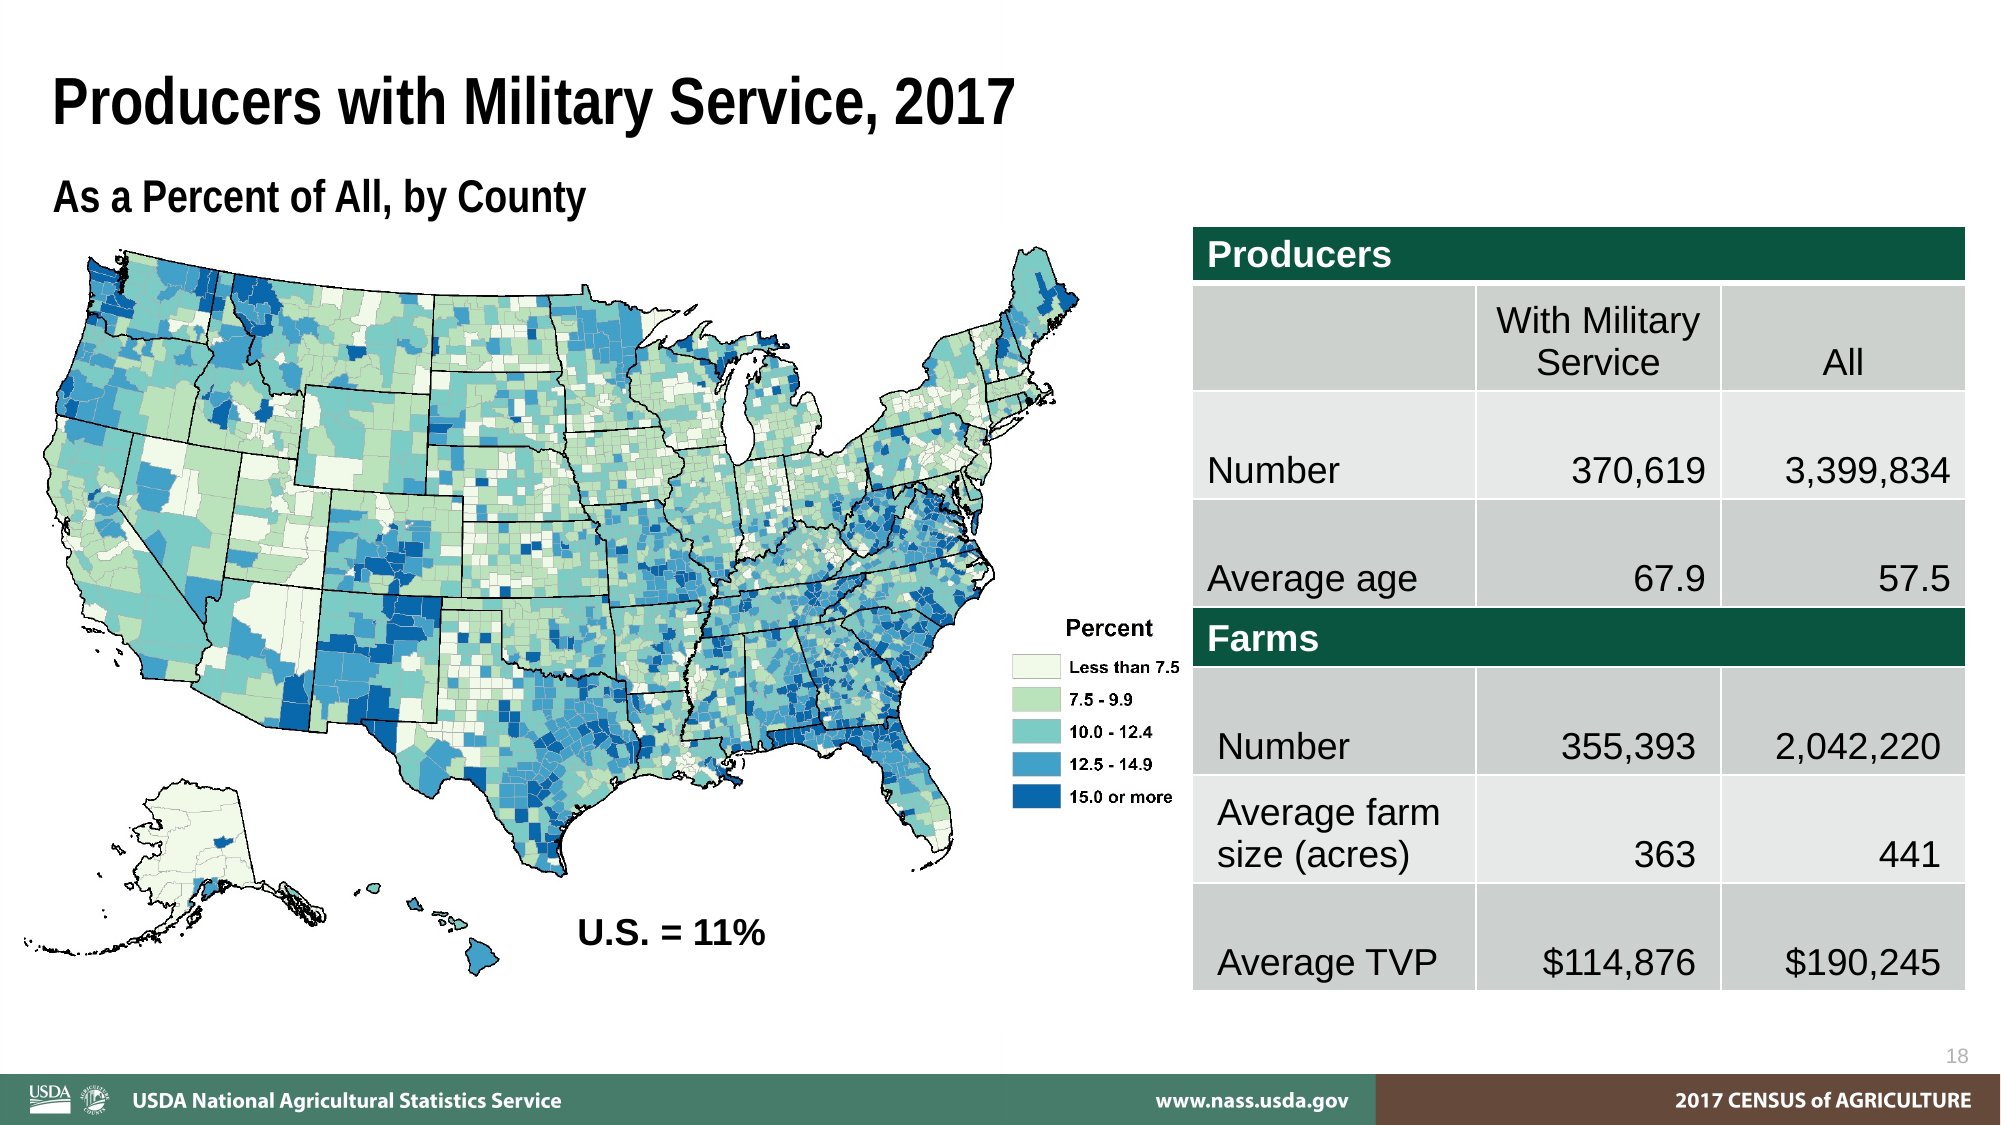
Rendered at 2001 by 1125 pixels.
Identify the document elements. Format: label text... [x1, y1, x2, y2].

table_cell 355,393 [1477, 668, 1720, 774]
table_cell Average age [1201, 500, 1475, 606]
table_cell $114,876 [1477, 884, 1720, 990]
table_cell 370,619 [1477, 392, 1720, 498]
table_cell 2,042,220 [1722, 668, 1965, 774]
table_cell 363 [1477, 776, 1720, 882]
table_cell Number [1201, 392, 1475, 498]
picture [0, 0, 2001, 1125]
table_header Producers [1193, 227, 1965, 280]
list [5, 230, 1201, 1038]
table_cell 441 [1722, 776, 1965, 882]
table_cell Average farm size (acres) [1201, 776, 1475, 882]
table_cell With Military Service [1477, 286, 1720, 390]
table_cell Number [1201, 668, 1475, 774]
table_cell 67.9 [1477, 500, 1720, 606]
table_cell [1201, 286, 1475, 390]
table_cell $190,245 [1722, 884, 1965, 990]
table_cell 57.5 [1722, 500, 1965, 606]
title Producers with Military Service, 2017 [37, 59, 1952, 139]
table_cell All [1722, 286, 1965, 390]
slide_number 18 [1533, 1025, 1984, 1085]
list As a Percent of All, by County [37, 156, 1193, 230]
table_cell Average TVP [1201, 884, 1475, 990]
table_cell Farms [1201, 608, 1965, 666]
table_cell 3,399,834 [1722, 392, 1965, 498]
